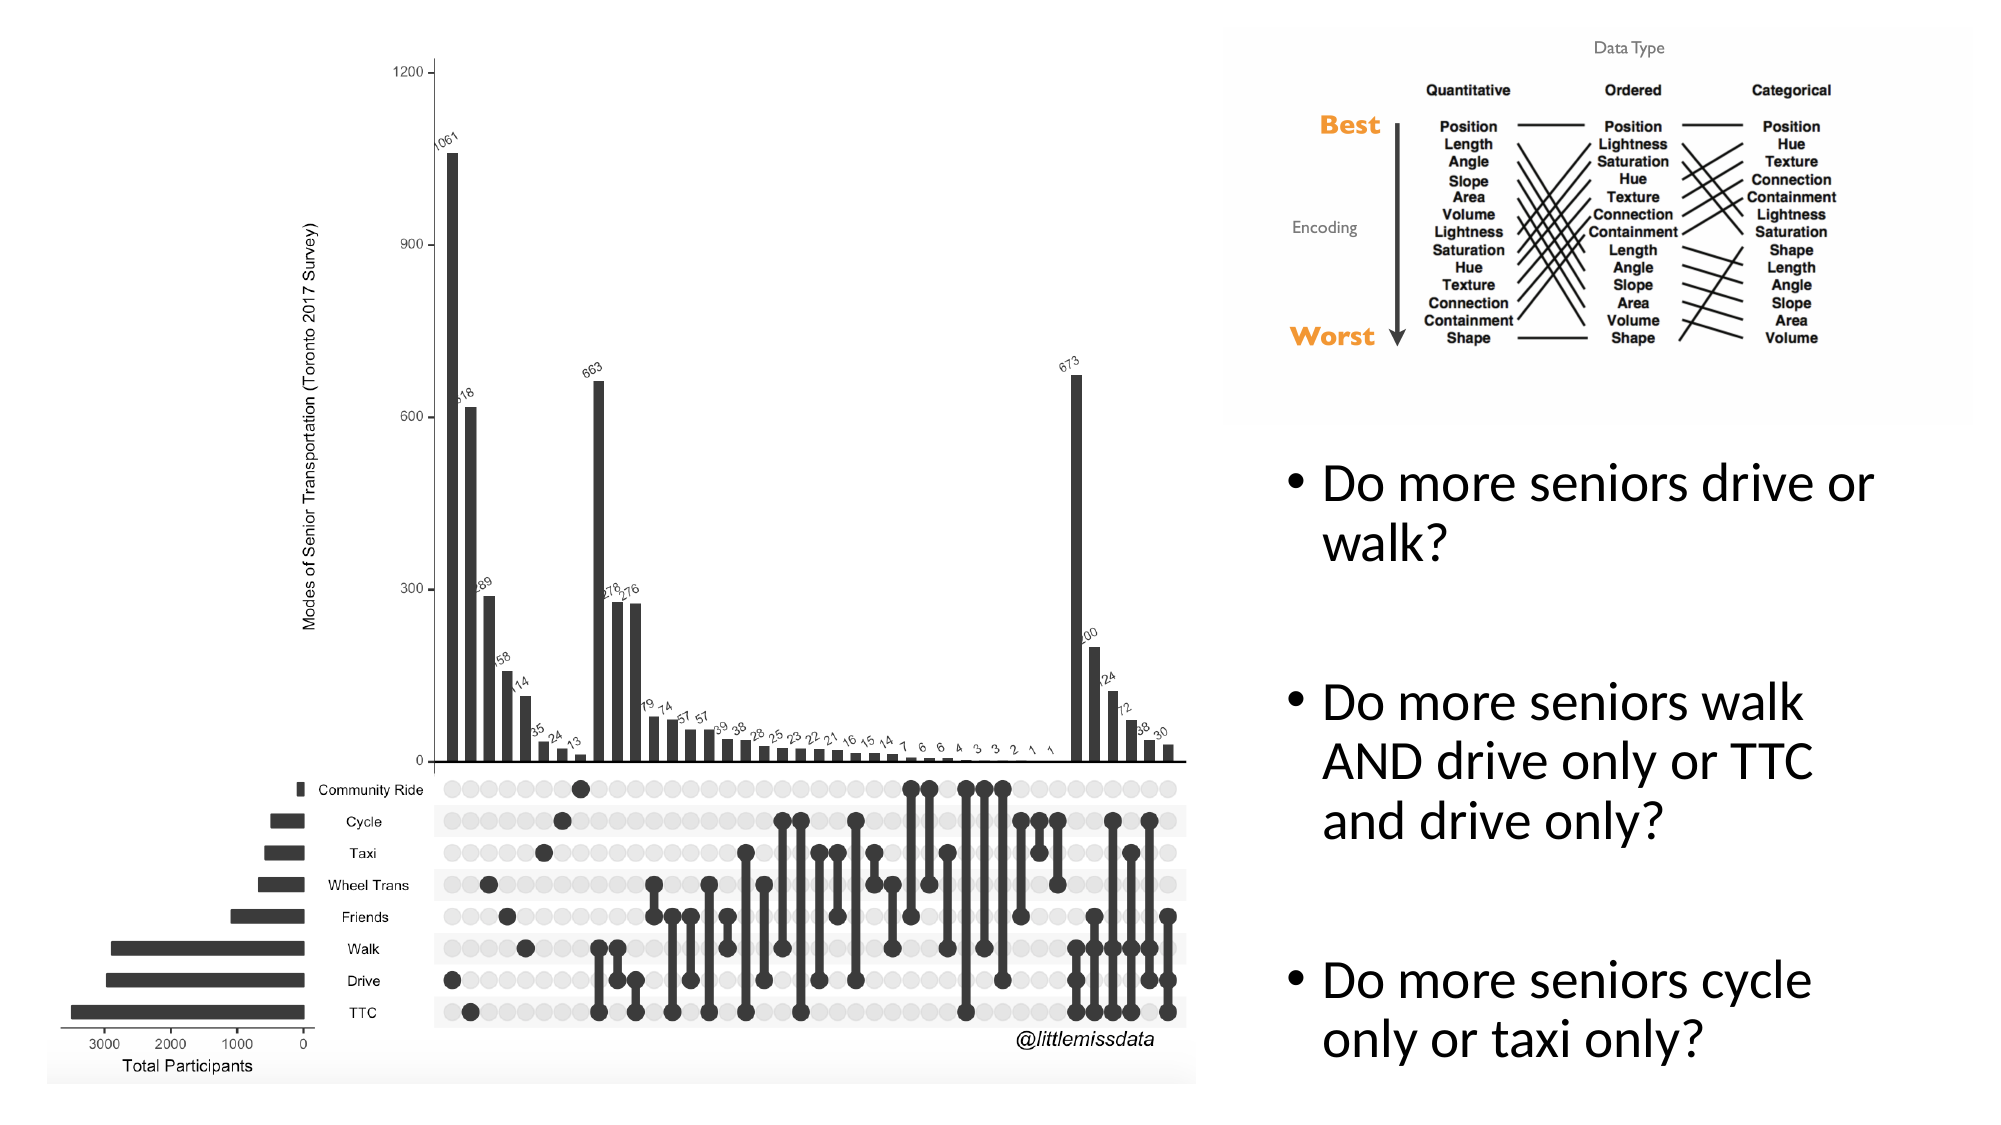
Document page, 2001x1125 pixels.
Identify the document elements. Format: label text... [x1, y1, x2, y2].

text_box Do more seniors drive or walk? Do more seniors walk AND drive only or TTC and drive only? Do more seniors cycle only or taxi only? [1271, 446, 1925, 1084]
picture [47, 51, 1196, 1084]
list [1223, 27, 1973, 425]
